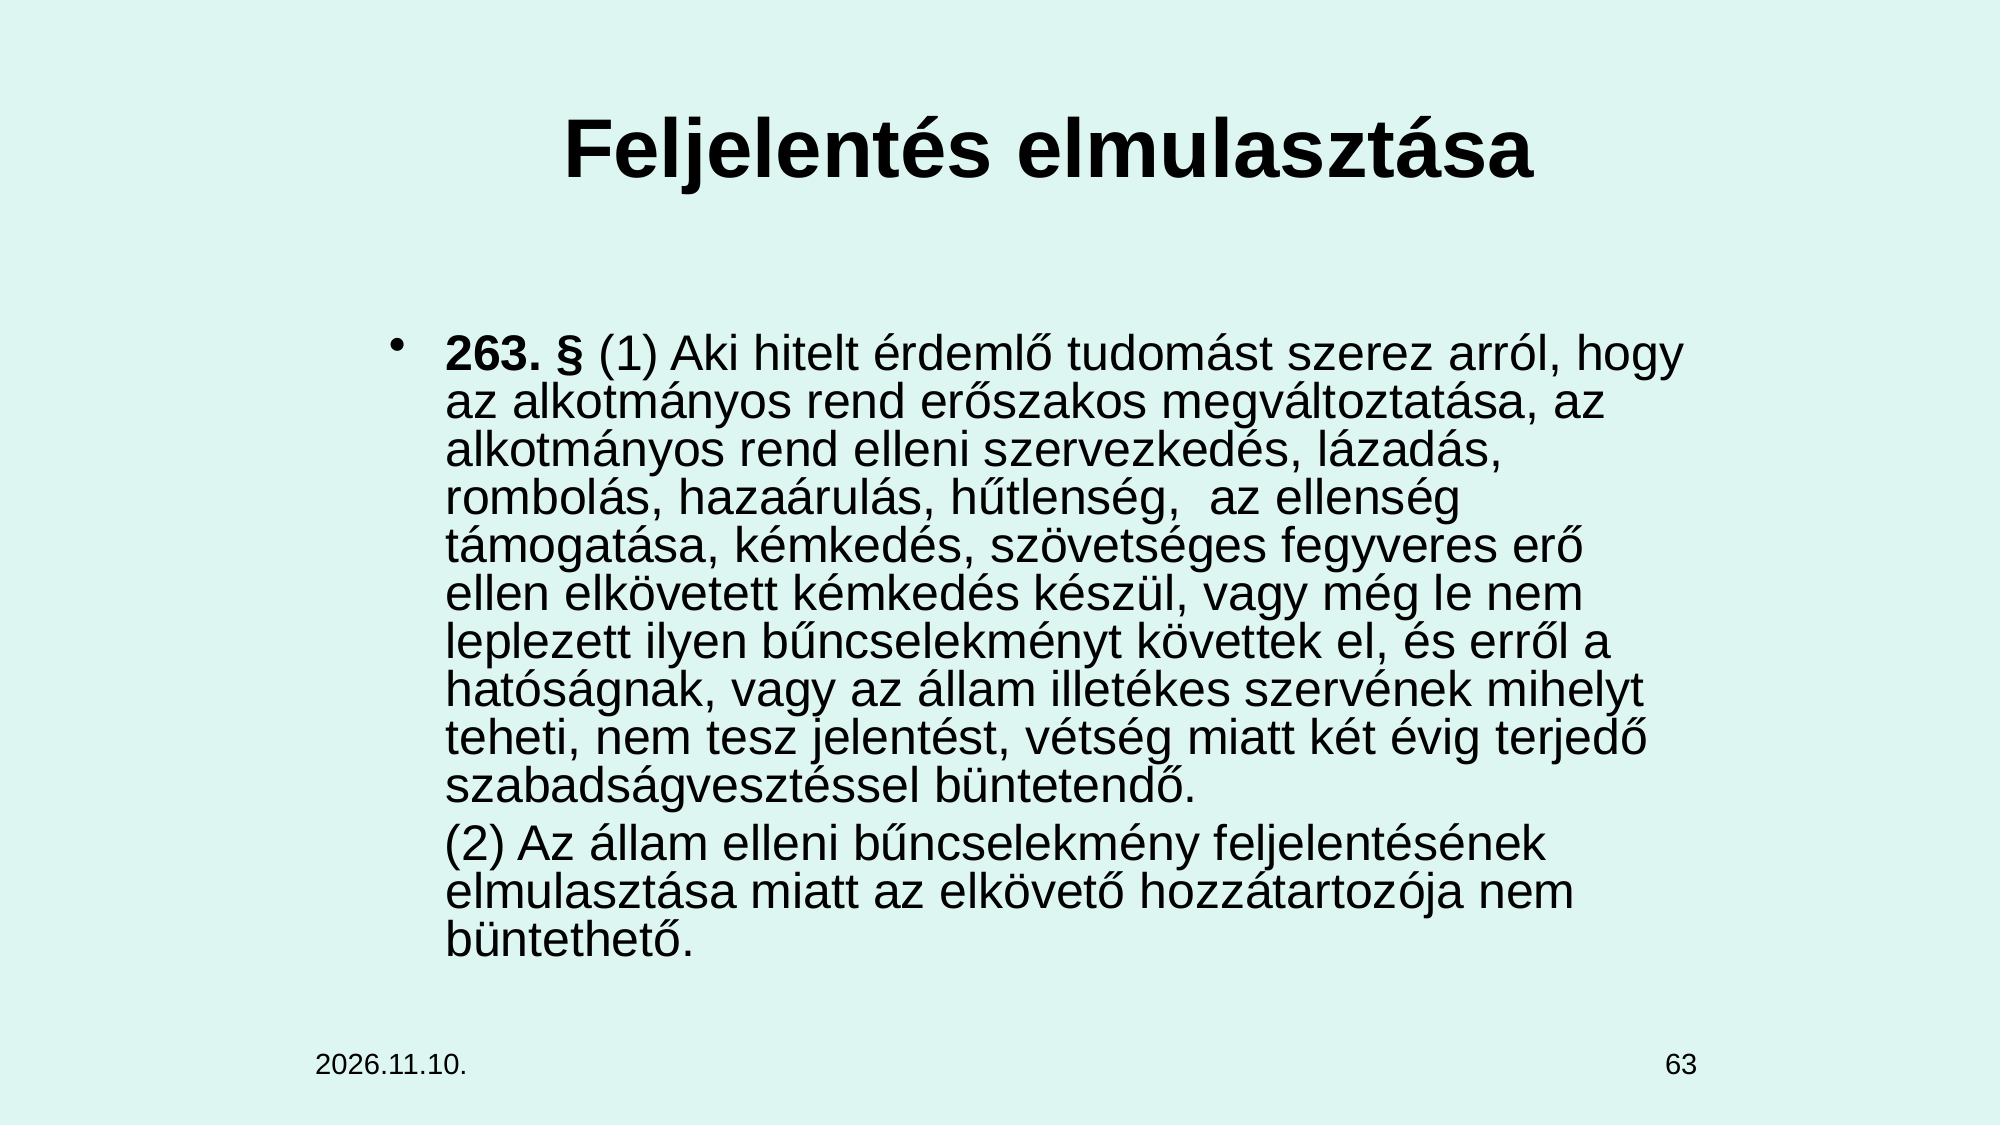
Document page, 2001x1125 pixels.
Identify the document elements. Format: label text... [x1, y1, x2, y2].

slide_number 63 [1400, 1025, 1713, 1100]
list 263. § (1) Aki hitelt érdemlő tudomást szerez arról, hogy az alkotmányos rend erőszakos megváltoztatása, az alkotmányos rend elleni szervezkedés, lázadás, rombolás, hazaárulás, hűtlenség, az ellenség támogatása, kémkedés, szövetséges fegyveres erő ellen elkövetett kémkedés készül, vagy még le nem leplezett ilyen bűncselekményt követtek el, és erről a hatóságnak, vagy az állam illetékes szervének mihelyt teheti, nem tesz jelentést, vétség miatt két évig terjedő szabadságvesztéssel büntetendő. (2) Az állam elleni bűncselekmény feljelentésének elmulasztása miatt az elkövető hozzátartozója nem büntethető. [373, 324, 1713, 1000]
title Feljelentés elmulasztása [385, 99, 1713, 288]
slide_number 2024. 11. 06. [300, 1025, 613, 1100]
